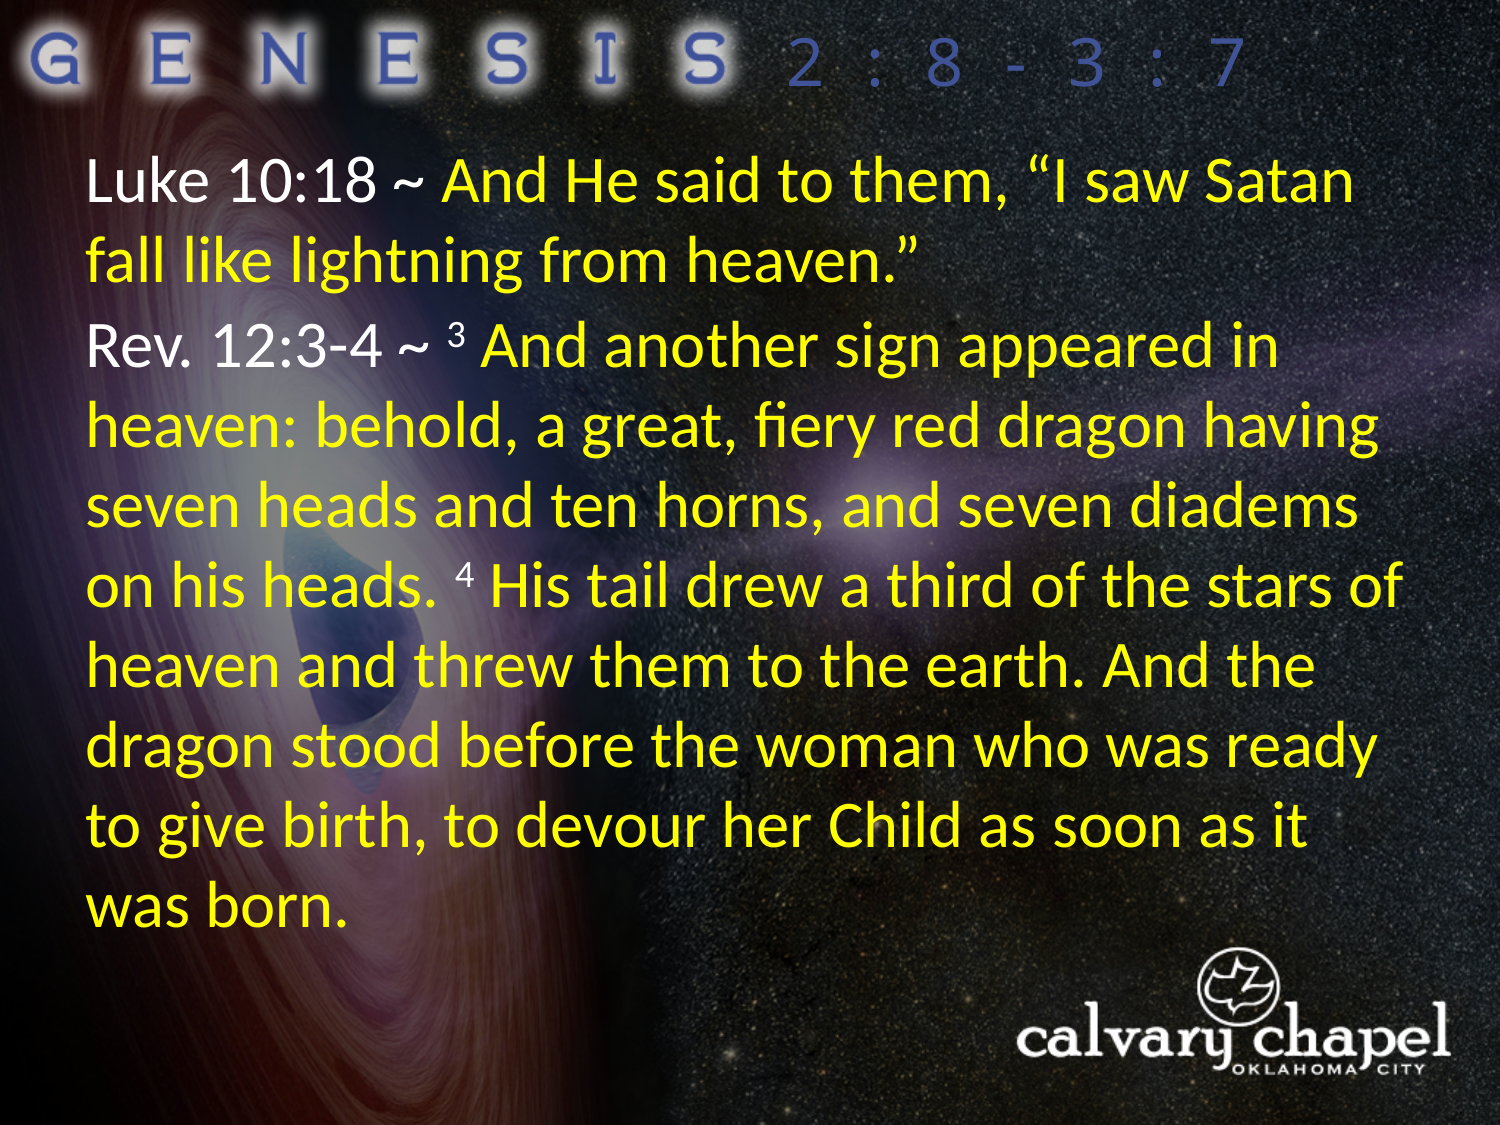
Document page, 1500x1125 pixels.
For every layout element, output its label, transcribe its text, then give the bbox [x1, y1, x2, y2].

picture [0, 0, 1500, 1125]
text_box Luke 10:18 ~ And He said to them, “I saw Satan fall like lightning from heaven.” [70, 128, 1429, 293]
text_box Rev. 12:3-4 ~ 3 And another sign appeared in heaven: behold, a great, fiery red dragon having seven heads and ten horns, and seven diadems on his heads. 4 His tail drew a third of the stars of heaven and threw them to the earth. And the dragon stood before the woman who was ready to give birth, to devour her Child as soon as it was born. [70, 293, 1429, 949]
text_box 2:8-3:7 [771, 12, 1429, 108]
